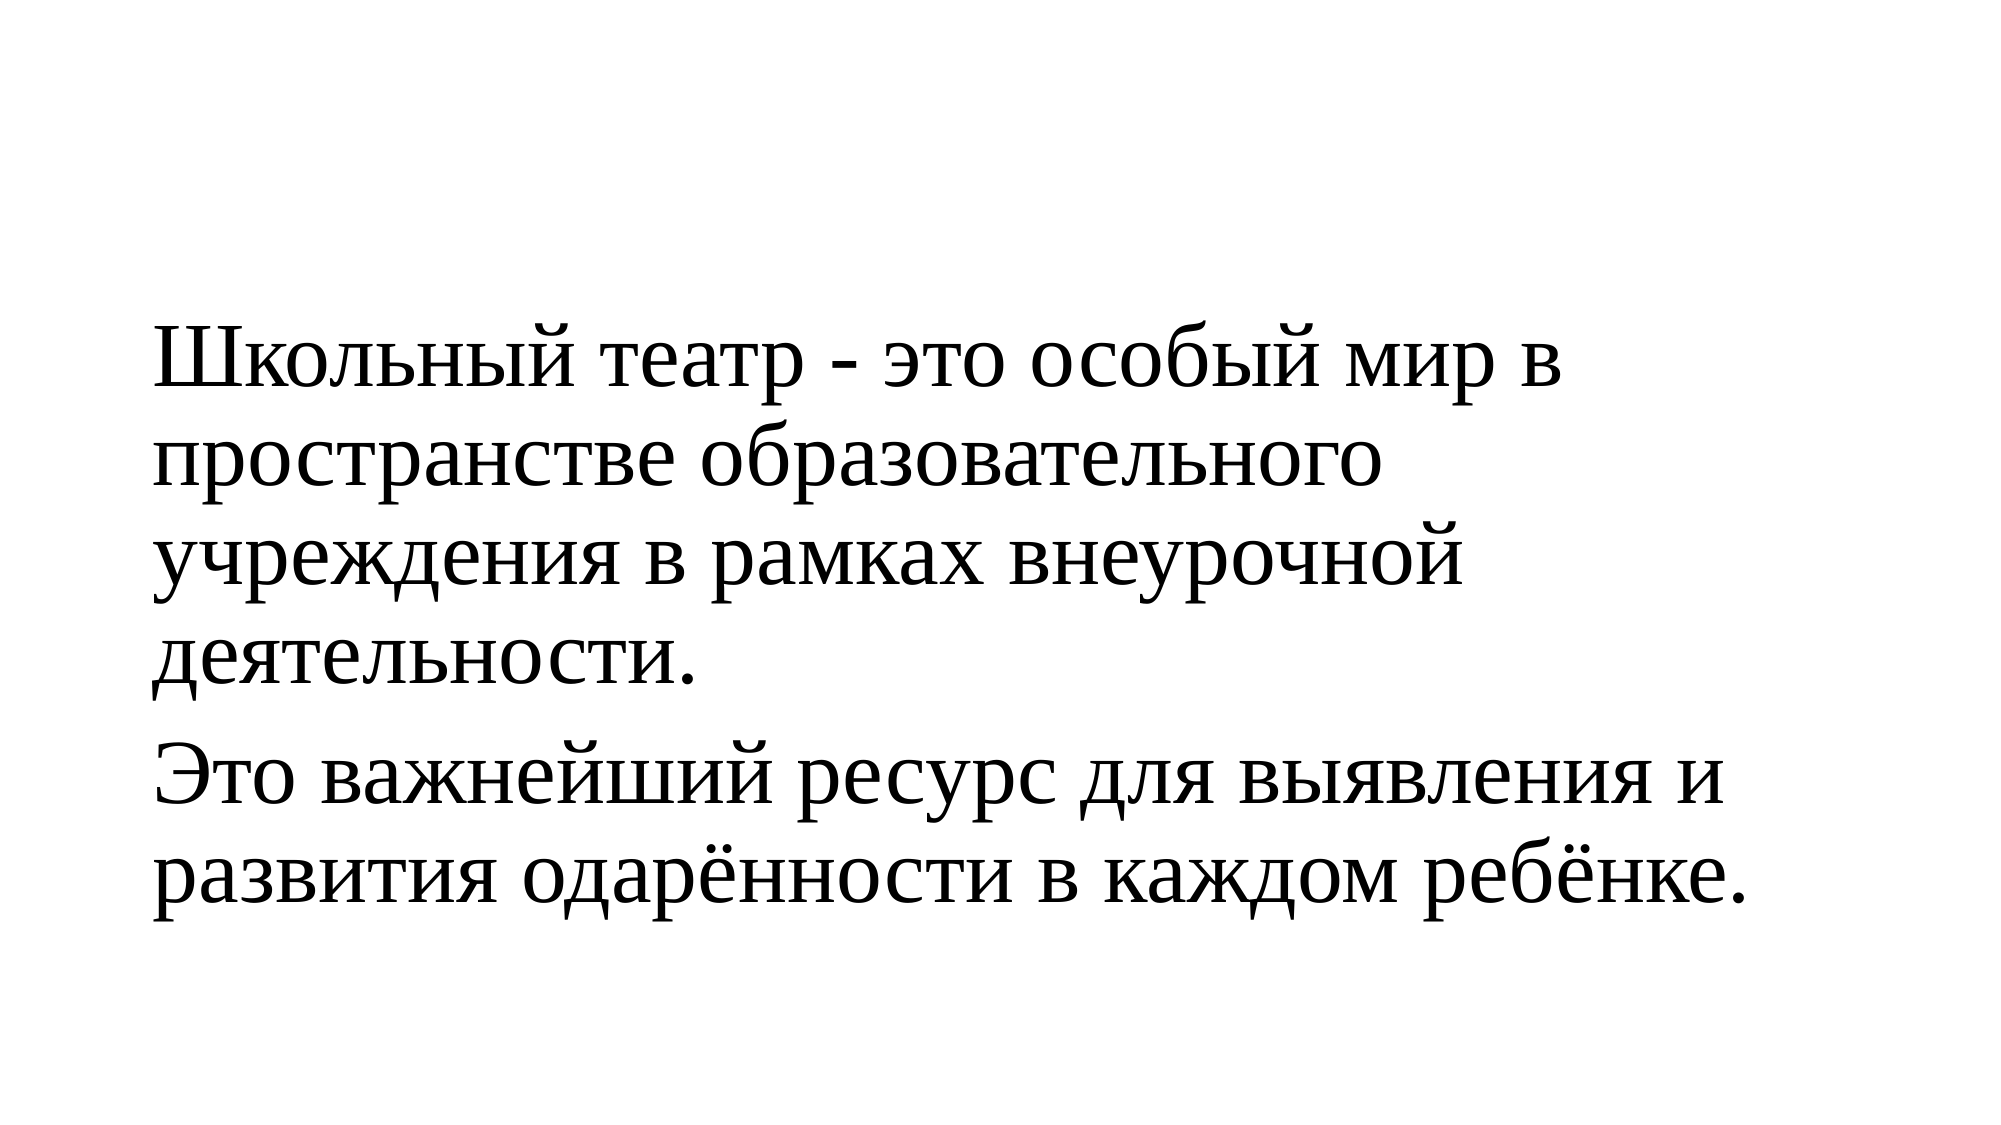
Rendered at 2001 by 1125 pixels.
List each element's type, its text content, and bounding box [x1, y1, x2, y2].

list Школьный театр - это особый мир в пространстве образовательного учреждения в рамках внеурочной деятельности. Это важнейший ресурс для выявления и развития одарённости в каждом ребёнке. [137, 299, 1863, 1014]
